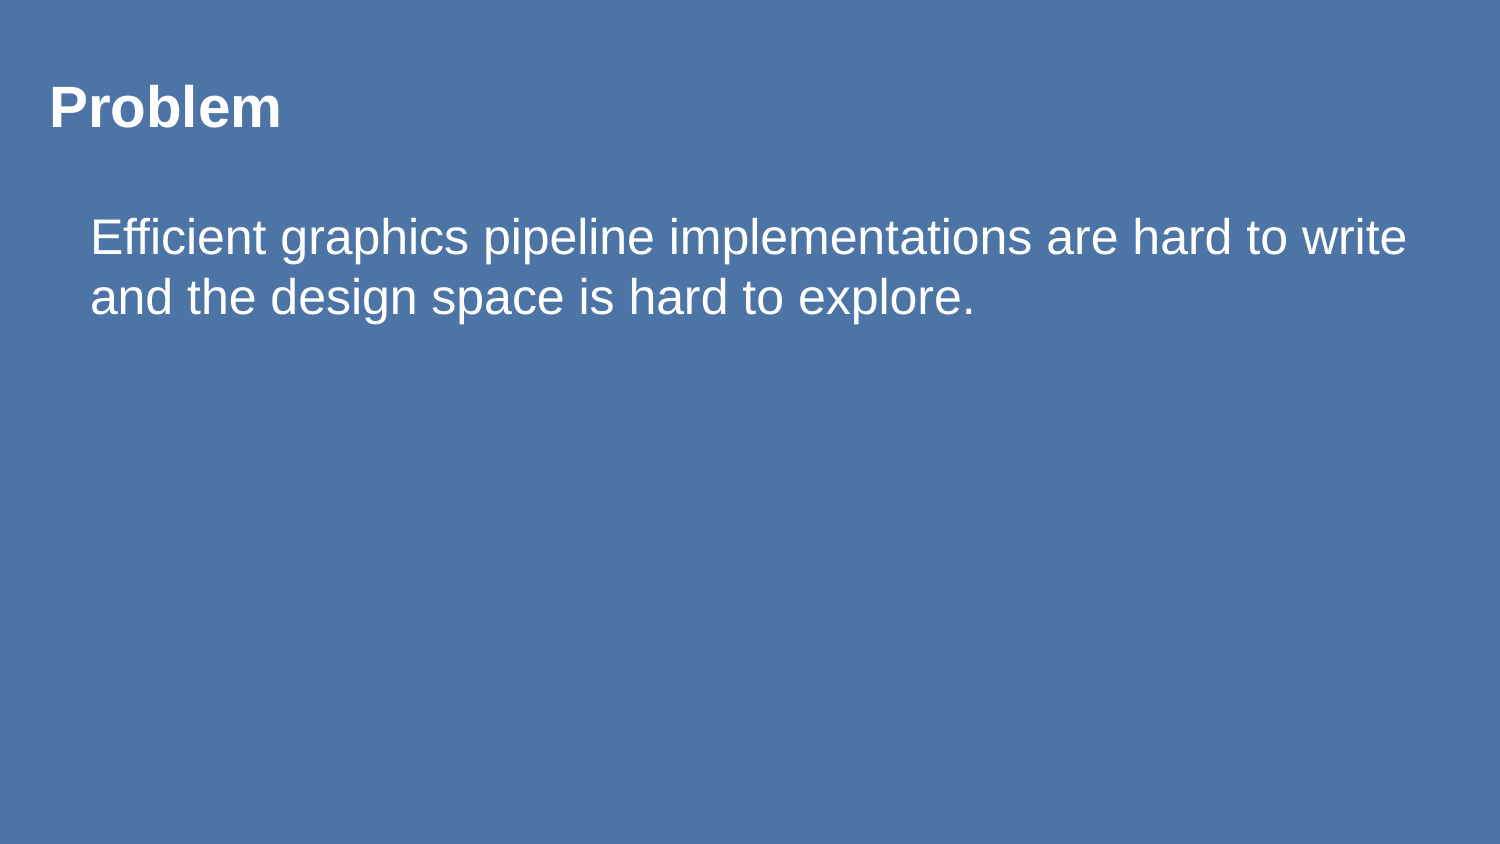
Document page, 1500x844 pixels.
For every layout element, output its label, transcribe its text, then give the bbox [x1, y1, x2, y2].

title Problem [34, 33, 1470, 175]
list Efficient graphics pipeline implementations are hard to write and the design space is hard to explore. [75, 196, 1425, 385]
